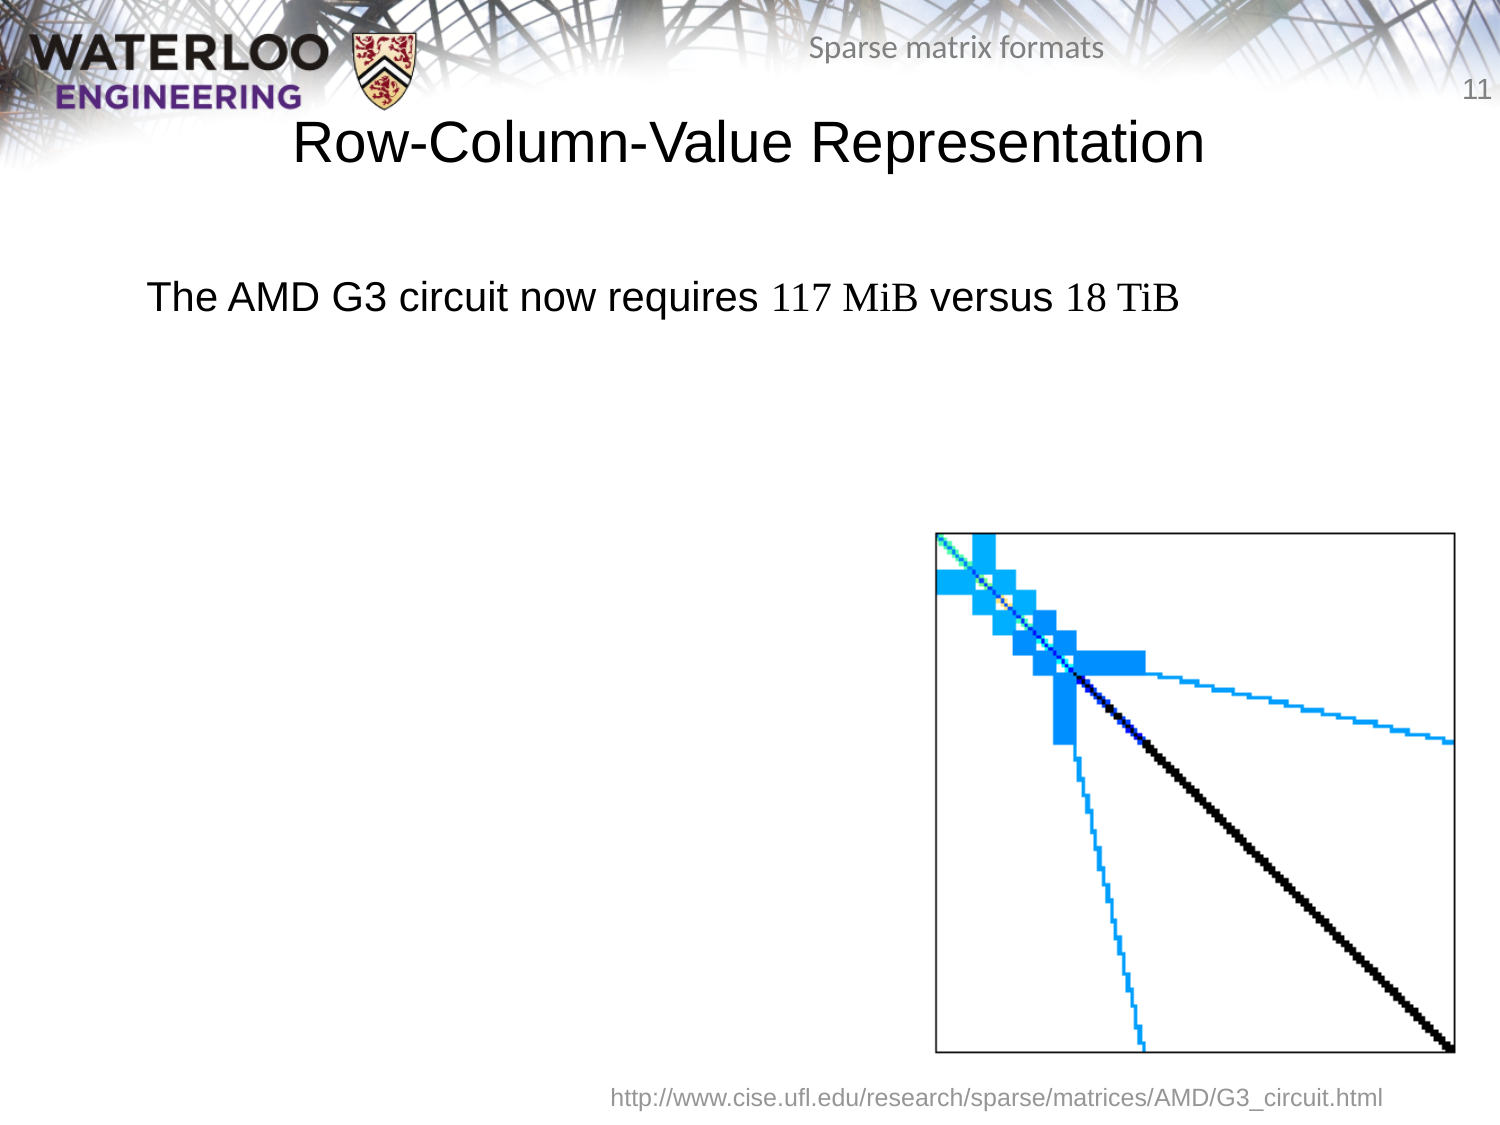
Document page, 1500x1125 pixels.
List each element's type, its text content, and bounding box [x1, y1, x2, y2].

list The AMD G3 circuit now requires 117 MiB versus 18 TiB [74, 262, 1426, 1006]
picture [0, 0, 1500, 1125]
text_box http://www.cise.ufl.edu/research/sparse/matrices/AMD/G3_circuit.html [595, 1073, 1400, 1119]
title Row-Column-Value Representation [74, 44, 1426, 233]
